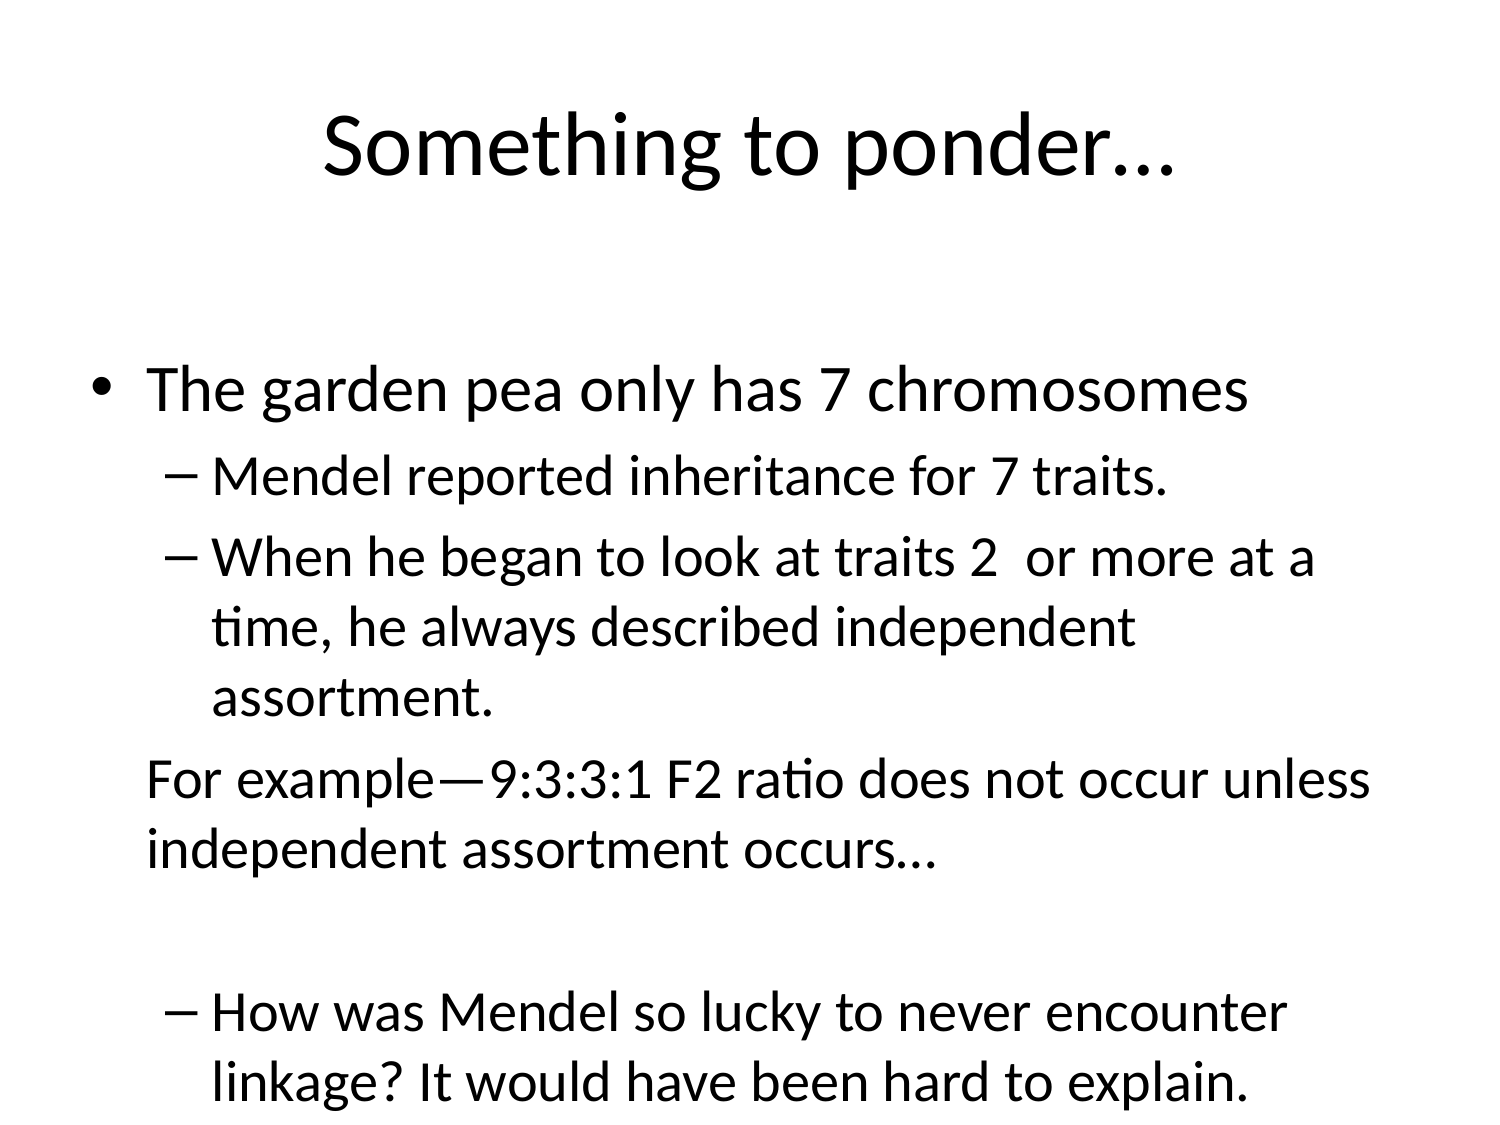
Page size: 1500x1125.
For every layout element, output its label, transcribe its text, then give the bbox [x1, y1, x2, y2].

title Something to ponder… [75, 45, 1425, 233]
list The garden pea only has 7 chromosomes Mendel reported inheritance for 7 traits. When he began to look at traits 2 or more at a time, he always described independent assortment. For example—9:3:3:1 F2 ratio does not occur unless independent assortment occurs… How was Mendel so lucky to never encounter linkage? It would have been hard to explain. [75, 337, 1447, 948]
